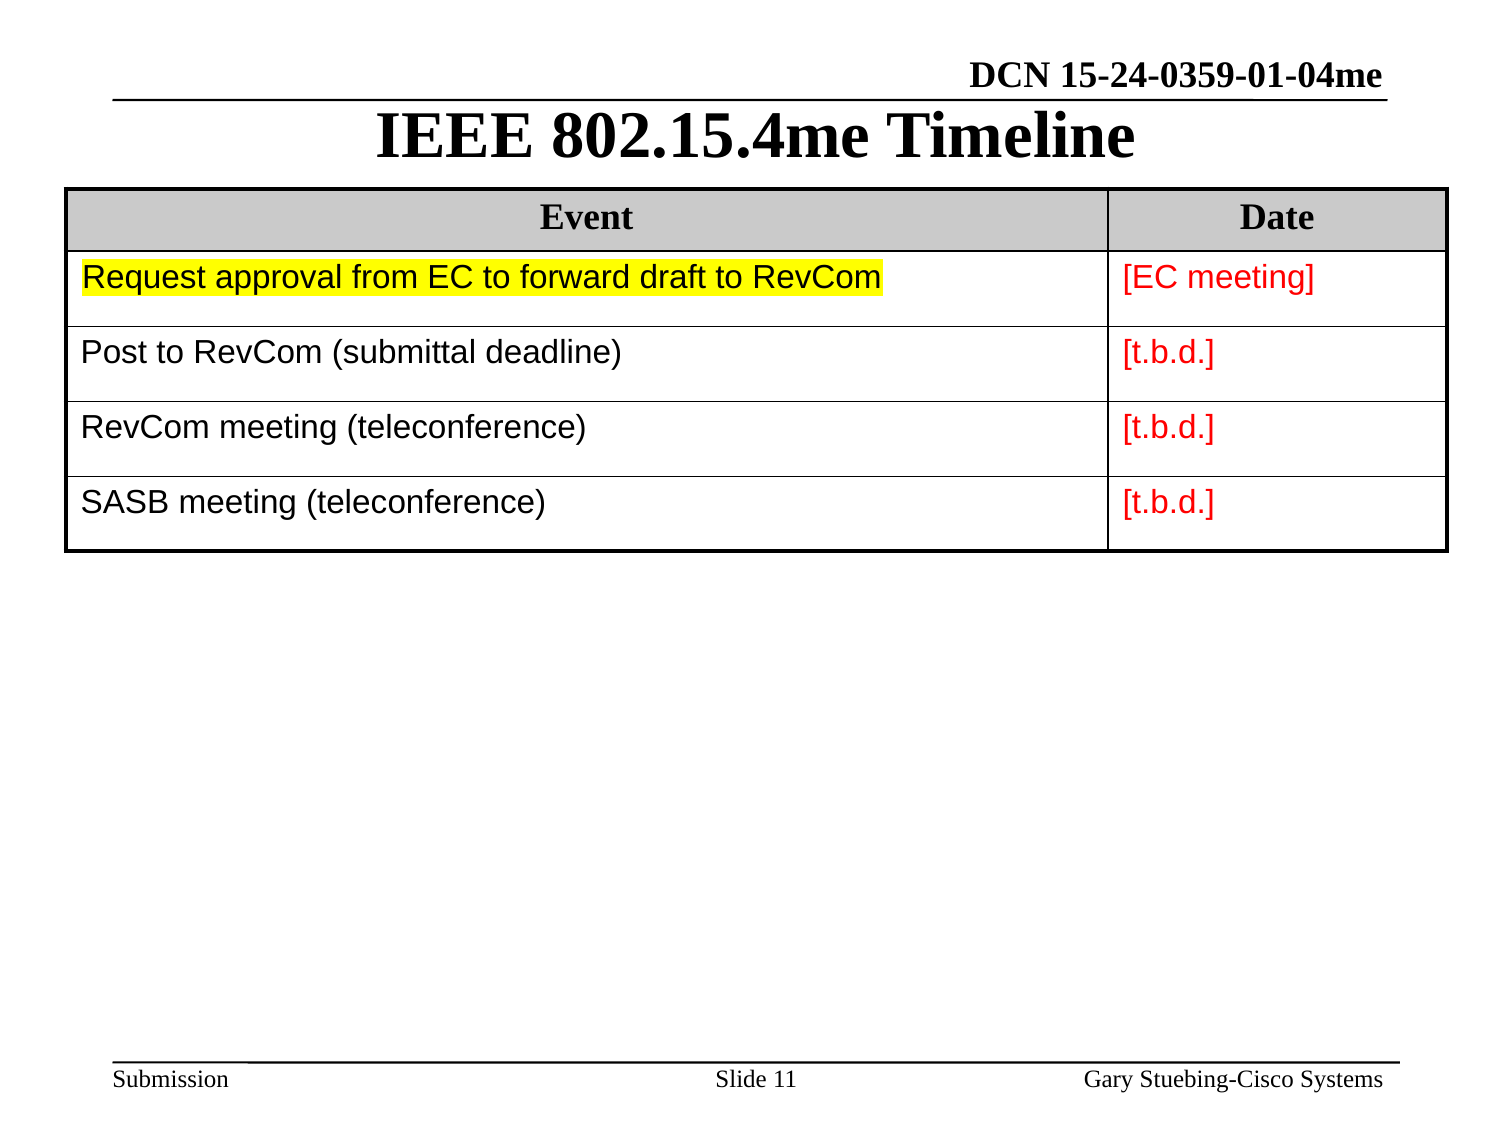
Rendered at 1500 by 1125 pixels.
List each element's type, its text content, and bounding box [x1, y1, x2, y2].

title IEEE 802.15.4me Timeline [118, 54, 1394, 187]
table_cell [t.b.d.] [1109, 327, 1445, 401]
table_cell Post to RevCom (submittal deadline) [68, 327, 1107, 401]
table_cell [EC meeting] [1109, 252, 1445, 326]
table_header Date [1109, 191, 1445, 250]
table_header Event [68, 191, 1107, 250]
slide_number Slide 11 [712, 1061, 800, 1093]
footer Gary Stuebing-Cisco Systems [1080, 1061, 1384, 1093]
table_cell SASB meeting (teleconference) [68, 477, 1107, 549]
table_cell [t.b.d.] [1109, 477, 1445, 549]
table_cell RevCom meeting (teleconference) [68, 402, 1107, 476]
table_cell [t.b.d.] [1109, 402, 1445, 476]
table_cell Request approval from EC to forward draft to RevCom [68, 252, 1107, 326]
